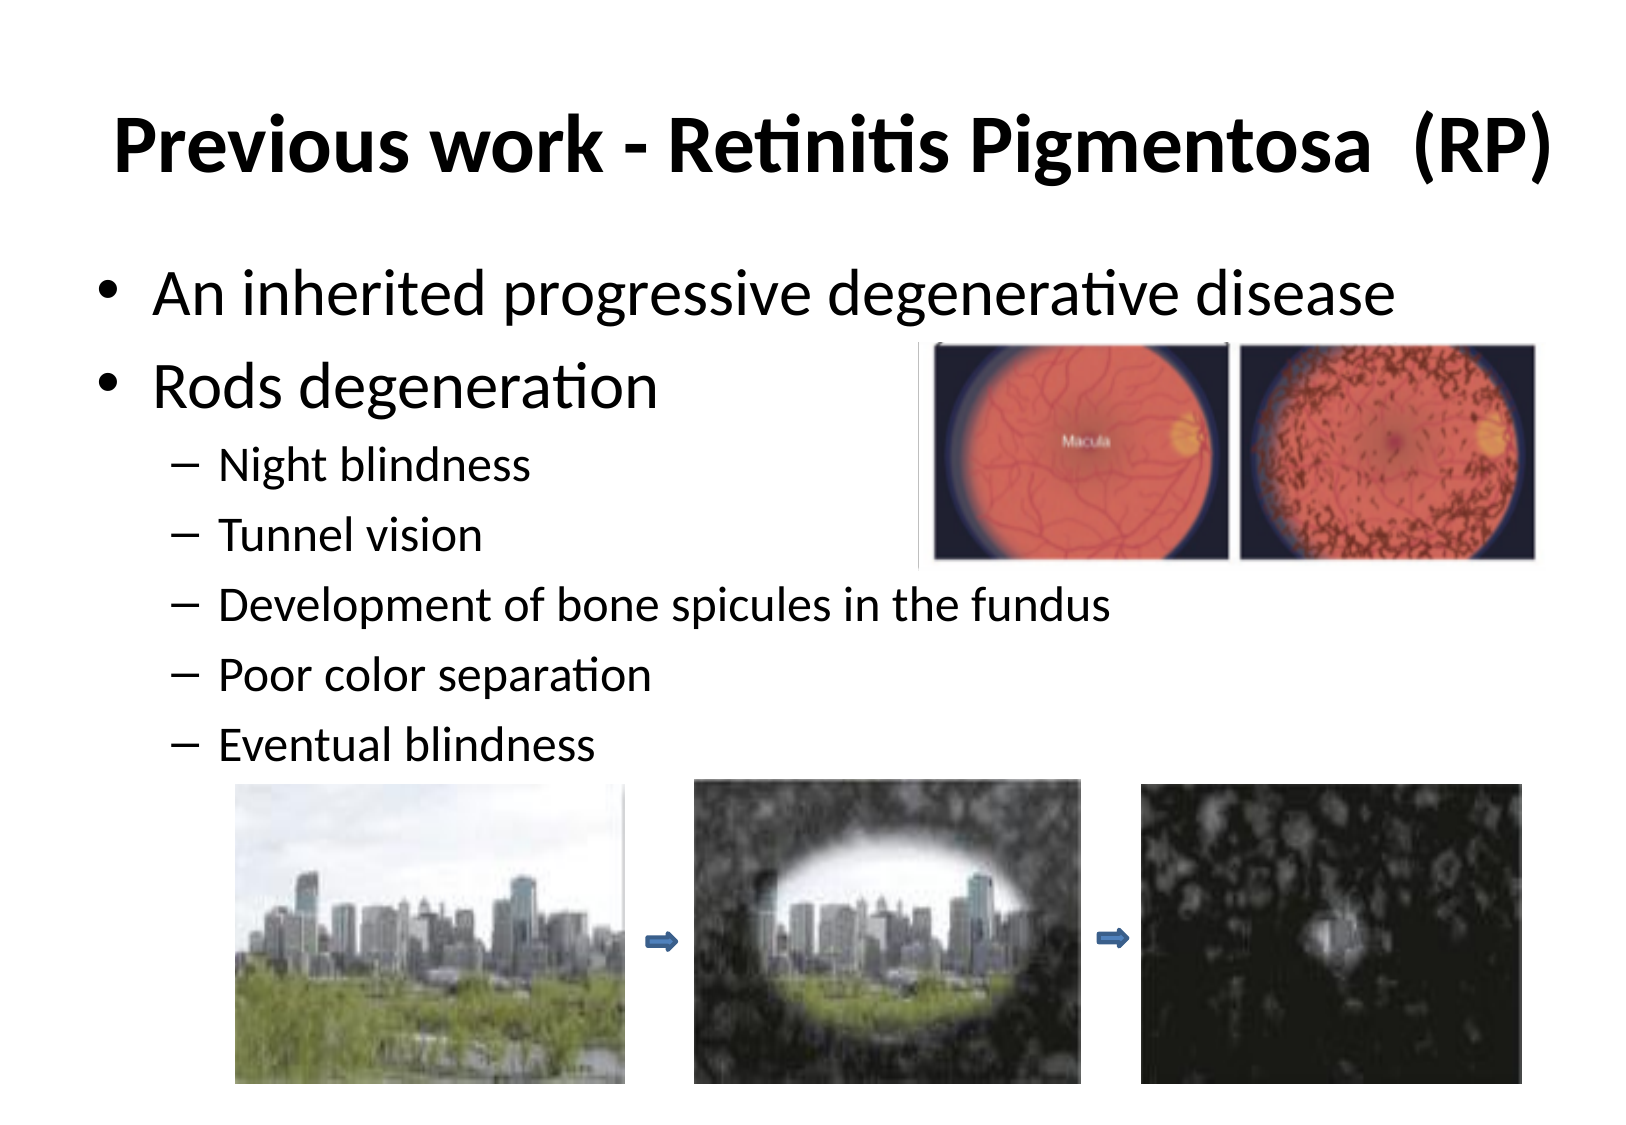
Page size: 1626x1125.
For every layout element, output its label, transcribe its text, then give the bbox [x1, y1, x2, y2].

title Previous work - Retinitis Pigmentosa (RP) [81, 37, 1588, 241]
list An inherited progressive degenerative disease Rods degeneration Night blindness Tunnel vision Development of bone spicules in the fundus Poor color separation Eventual blindness [81, 241, 1625, 984]
picture [917, 342, 1546, 571]
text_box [235, 779, 1522, 1084]
